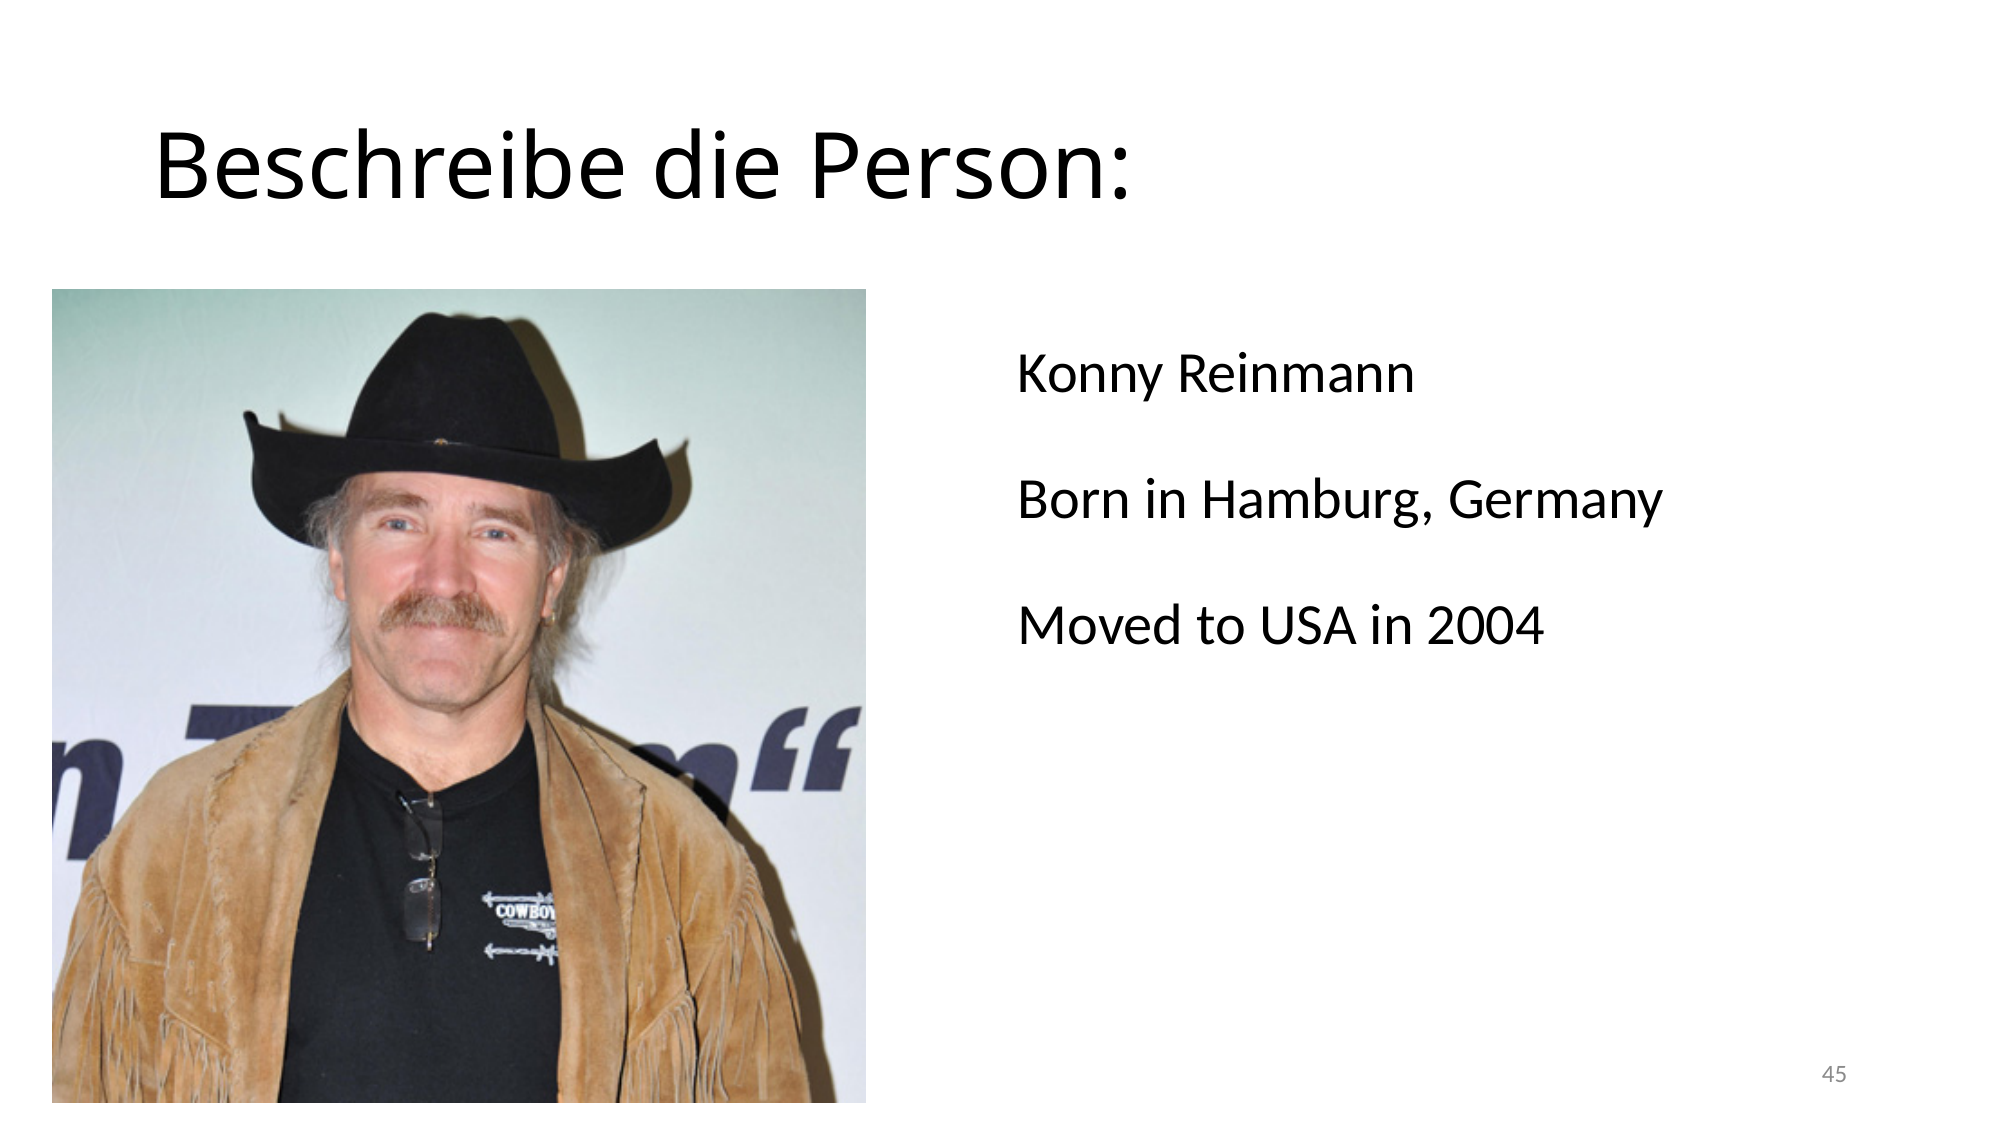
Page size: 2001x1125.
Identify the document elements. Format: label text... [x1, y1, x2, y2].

list Konny Reinmann Born in Hamburg, Germany Moved to USA in 2004 [978, 334, 2000, 1049]
slide_number 45 [1412, 1042, 1863, 1103]
title Beschreibe die Person: [137, 59, 1863, 278]
picture [52, 289, 866, 1103]
